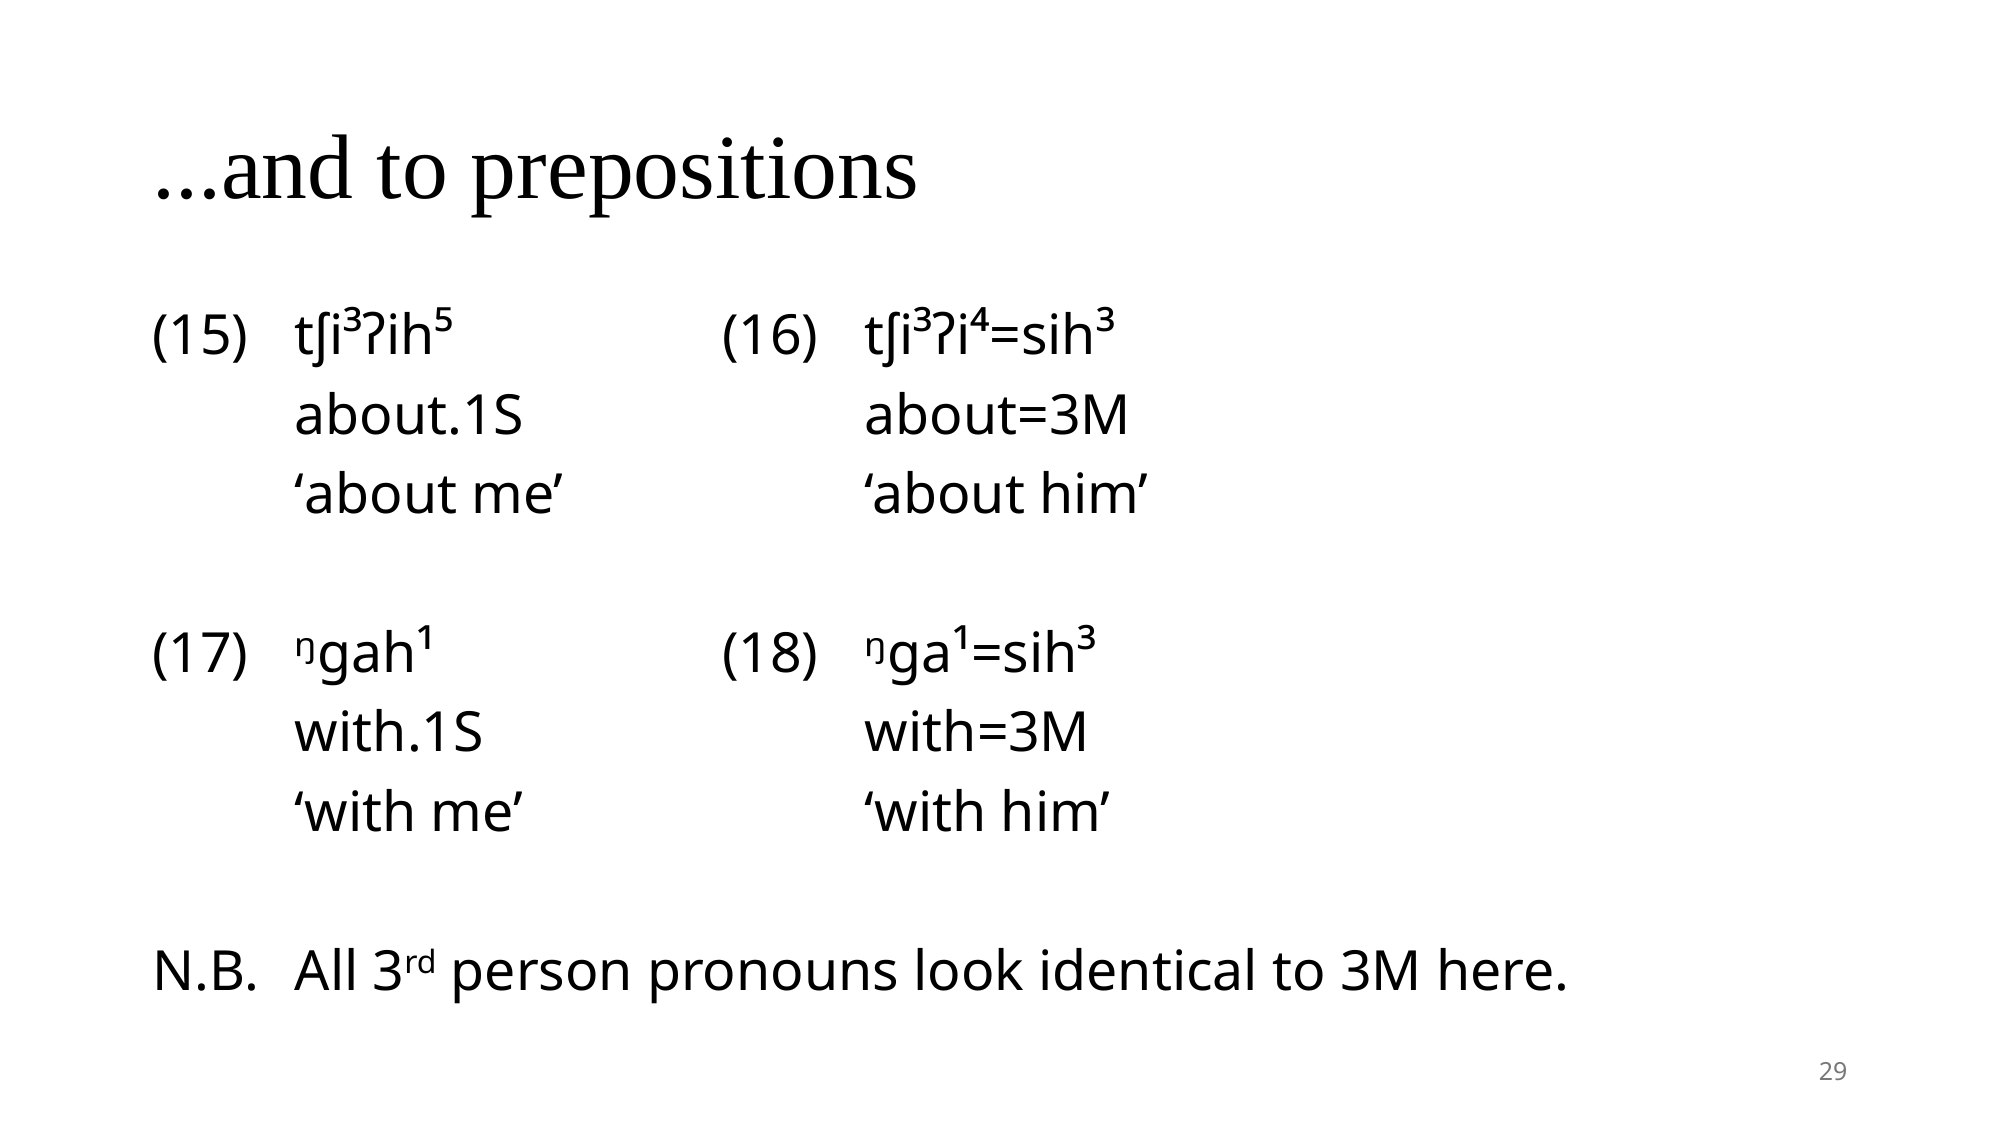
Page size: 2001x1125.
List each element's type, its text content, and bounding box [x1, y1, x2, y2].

slide_number 29 [1412, 1042, 1863, 1103]
list (15) tʃi³ʔih⁵ (16) tʃi³ʔi⁴=sih³ about.1s about=3m ‘about me’ ‘about him’ (17) ᵑɡah¹ (18) ᵑɡa¹=sih³ with.1s with=3m ‘with me’ ‘with him’ N.B. All 3rd person pronouns look identical to 3m here. [137, 299, 1863, 1014]
title ...and to prepositions [137, 59, 1863, 278]
